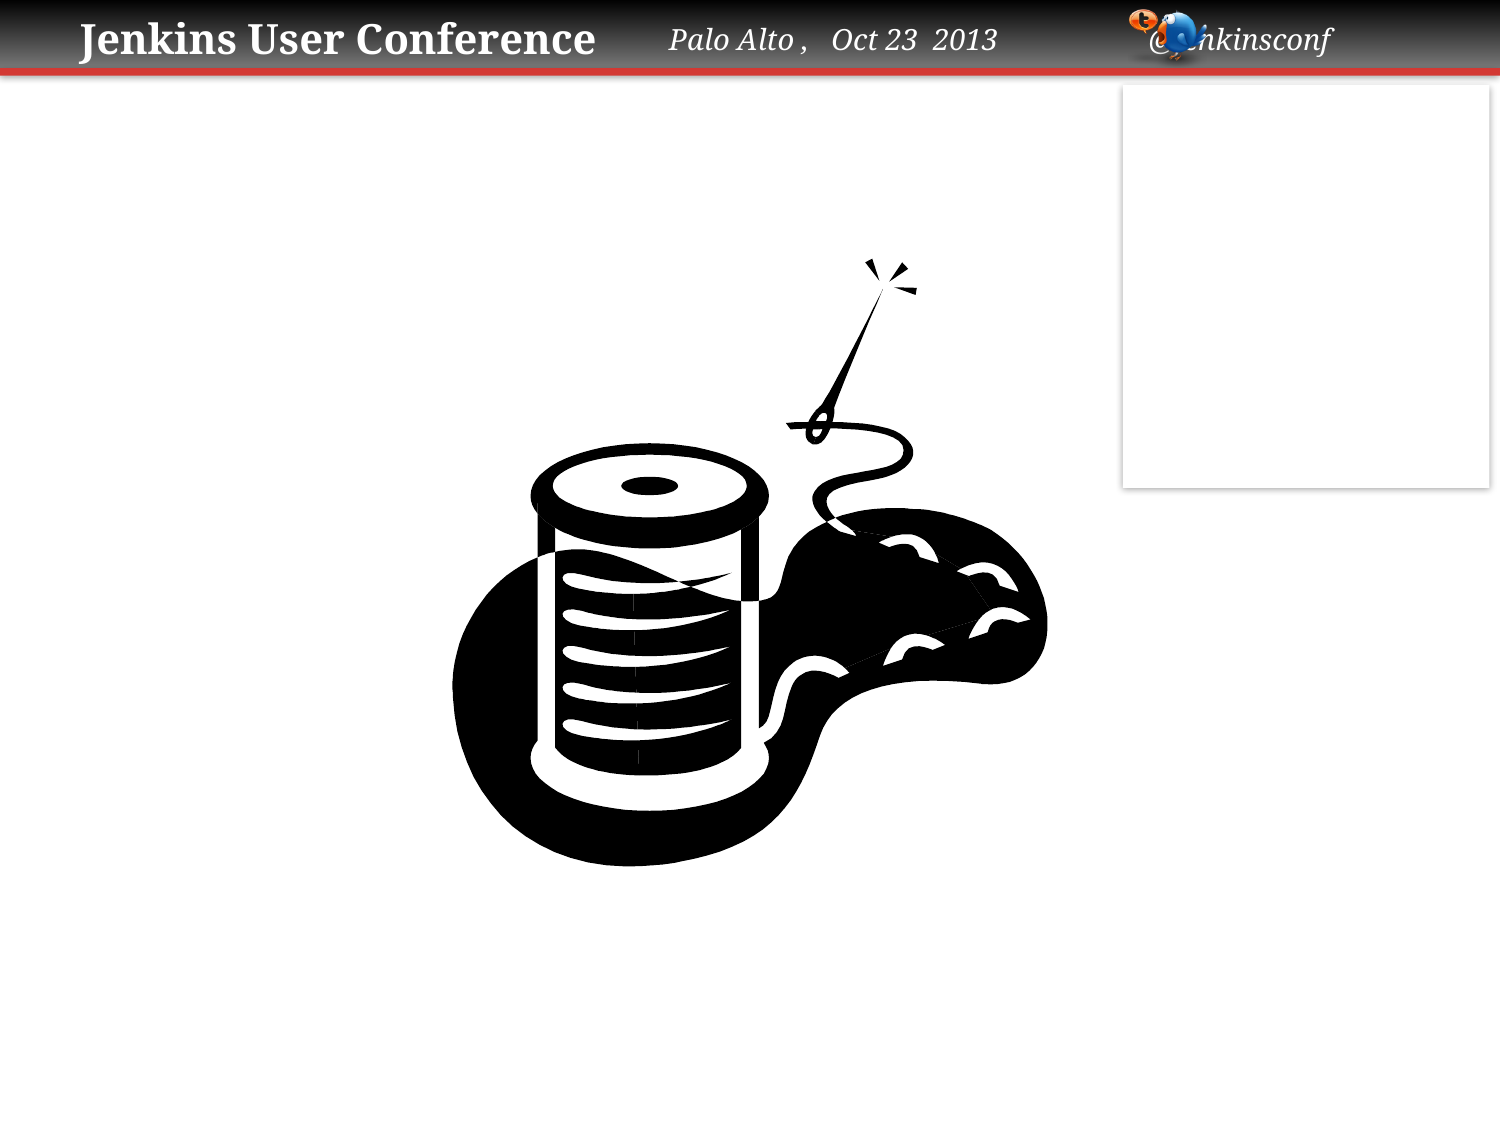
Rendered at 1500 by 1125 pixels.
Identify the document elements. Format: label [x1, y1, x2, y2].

picture [452, 258, 1048, 867]
picture [1128, 0, 1207, 73]
